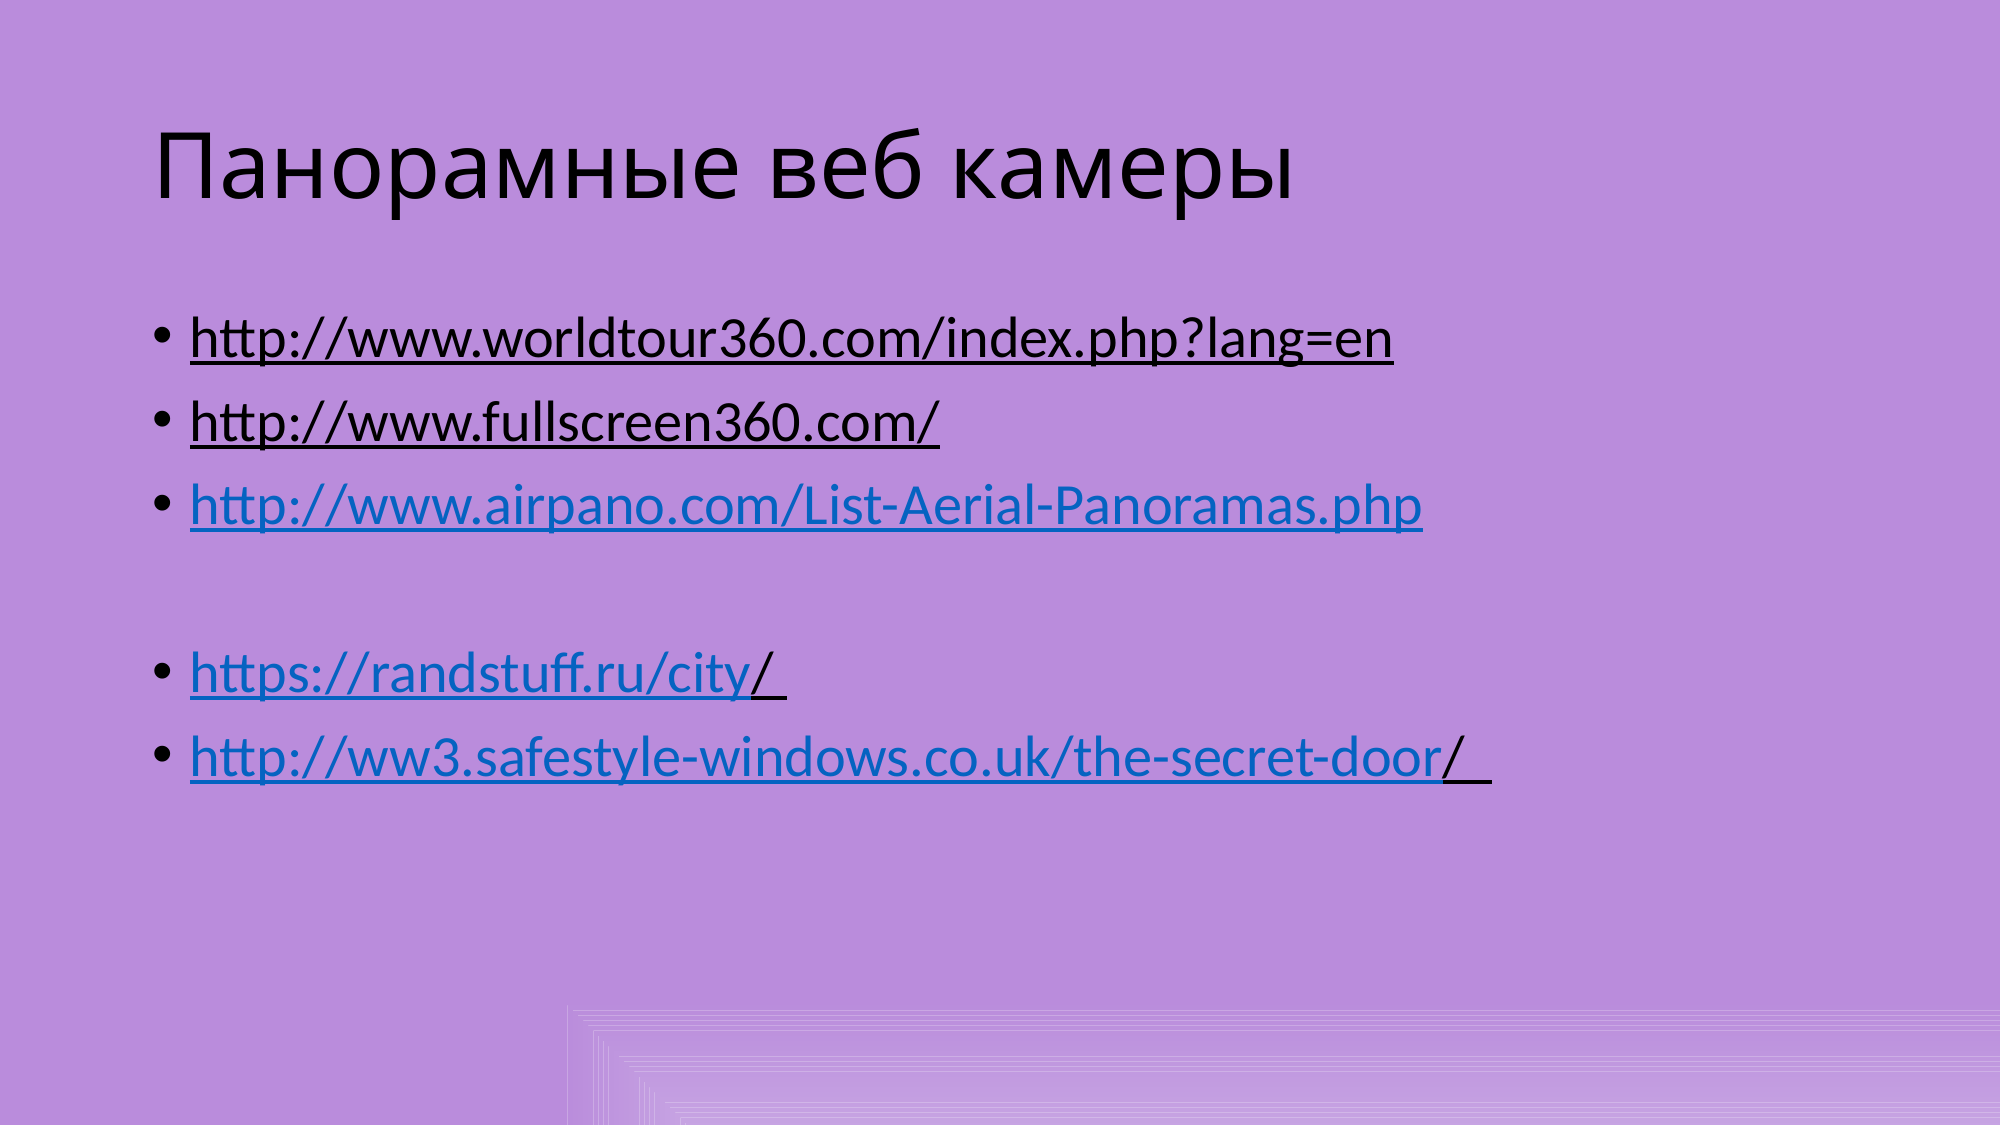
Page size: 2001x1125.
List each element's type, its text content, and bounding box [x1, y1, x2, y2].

list http://www.worldtour360.com/index.php?lang=en http://www.fullscreen360.com/ http://www.airpano.com/List-Aerial-Panoramas.php https://randstuff.ru/city/ http://ww3.safestyle-windows.co.uk/the-secret-door/ [137, 299, 1863, 1014]
title Панорамные веб камеры [137, 59, 1863, 278]
